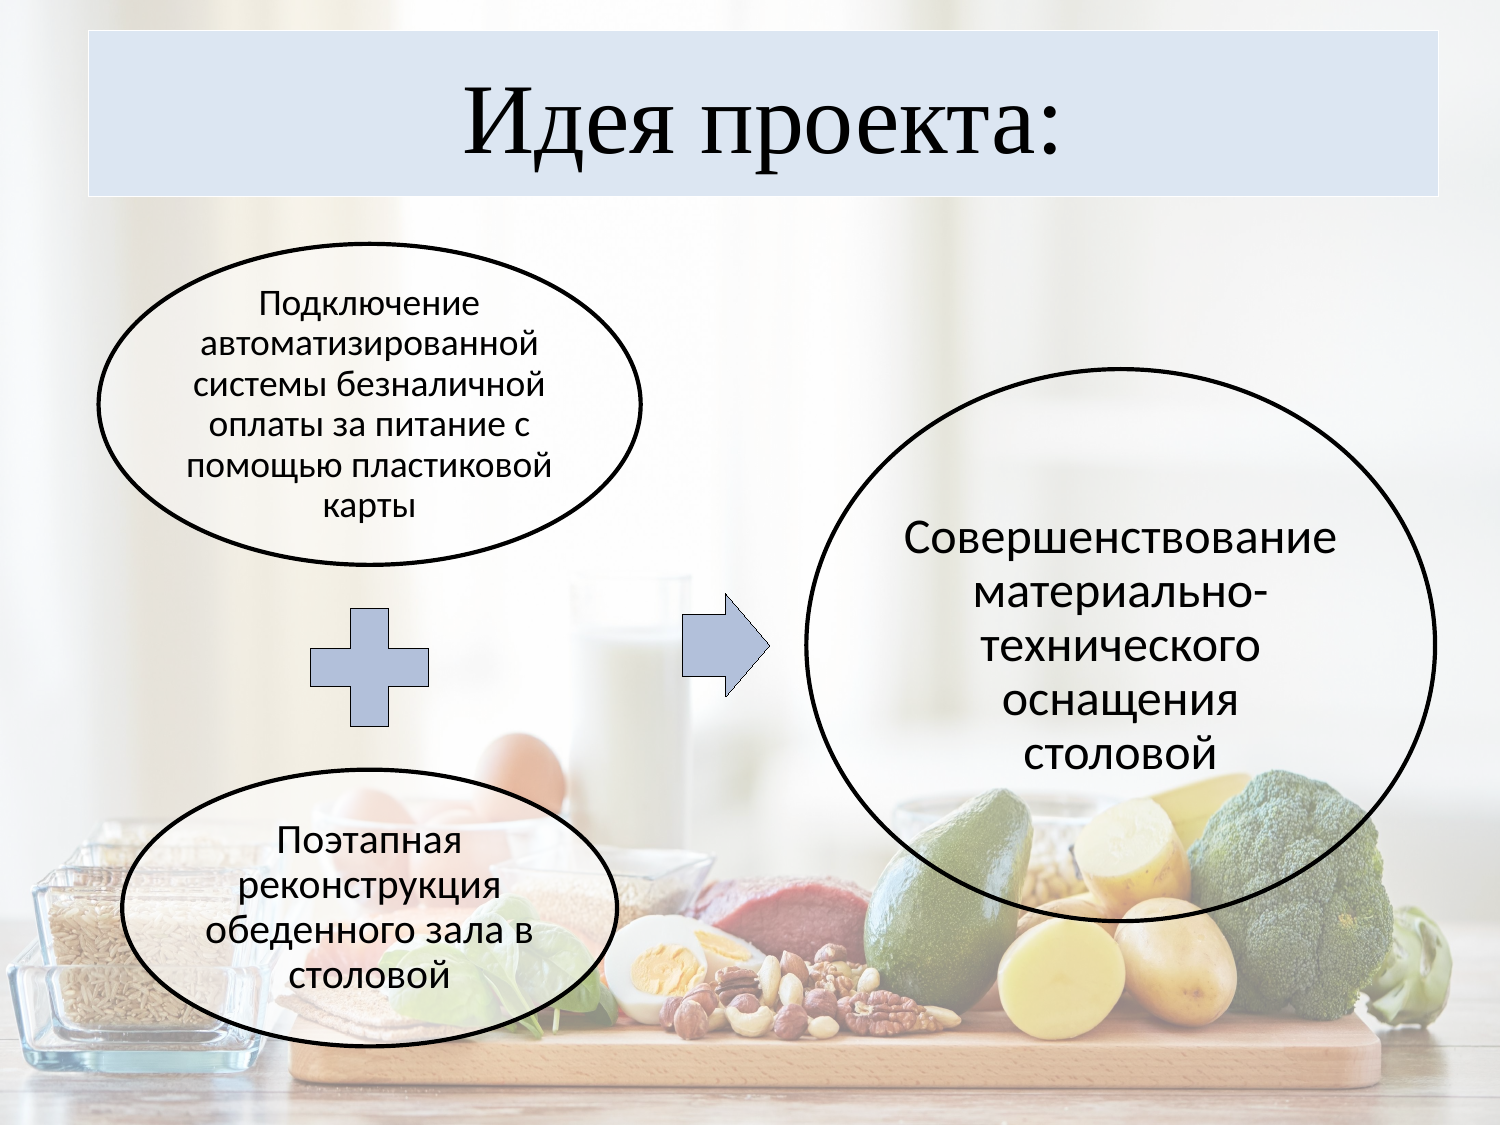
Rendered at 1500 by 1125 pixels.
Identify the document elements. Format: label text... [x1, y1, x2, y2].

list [74, 243, 1459, 1047]
title Идея проекта: [88, 30, 1439, 197]
